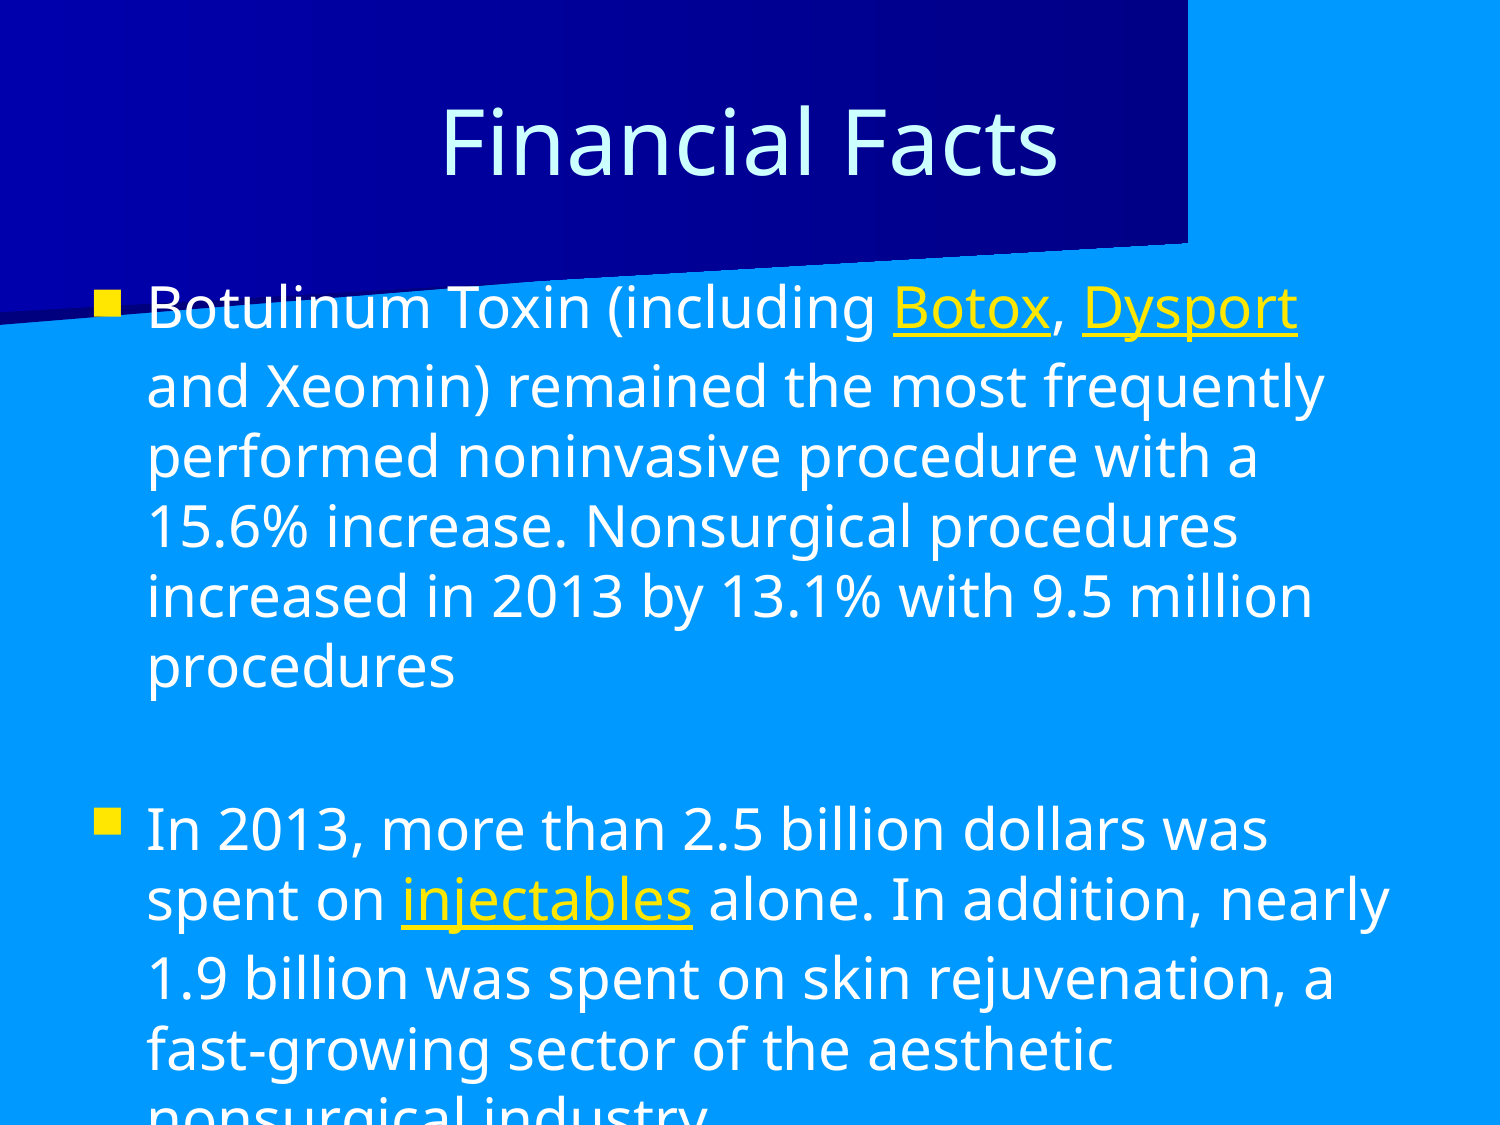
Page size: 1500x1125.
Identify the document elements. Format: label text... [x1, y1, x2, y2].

title Financial Facts [74, 44, 1426, 233]
list Botulinum Toxin (including Botox, Dysport and Xeomin) remained the most frequently performed noninvasive procedure with a 15.6% increase. Nonsurgical procedures increased in 2013 by 13.1% with 9.5 million procedures In 2013, more than 2.5 billion dollars was spent on injectables alone. In addition, nearly 1.9 billion was spent on skin rejuvenation, a fast-growing sector of the aesthetic nonsurgical industry. [74, 262, 1426, 1076]
